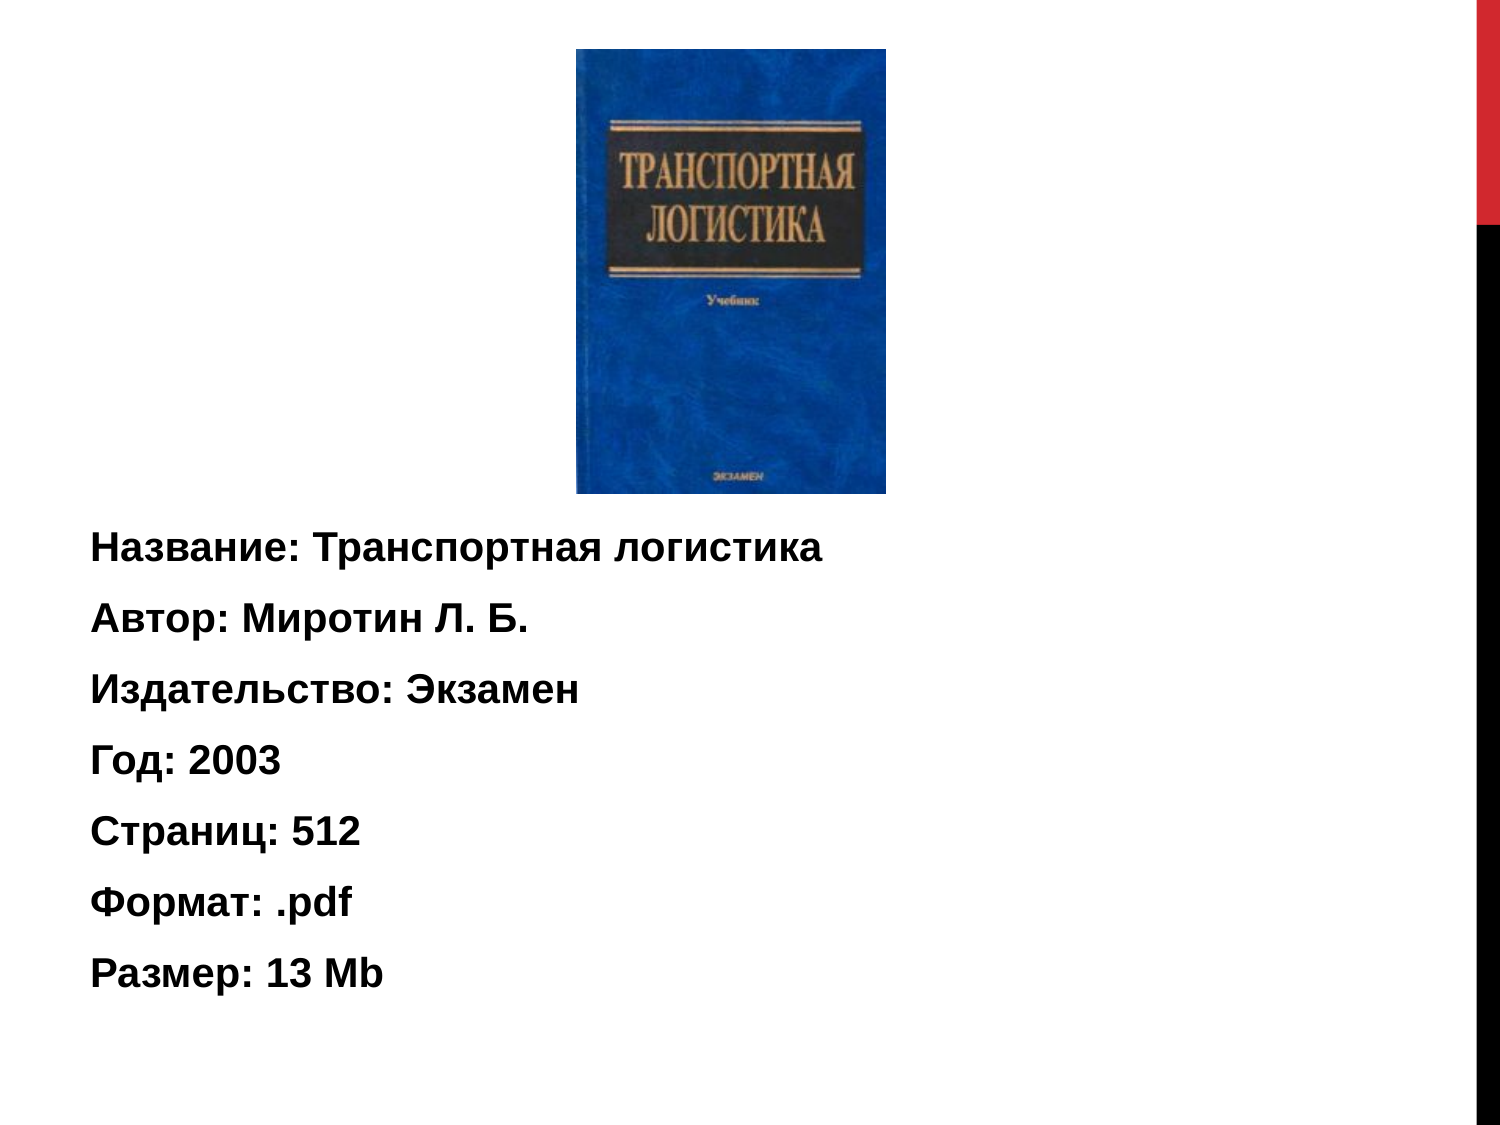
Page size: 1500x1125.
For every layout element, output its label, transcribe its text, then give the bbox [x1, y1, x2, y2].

list Название: Транспортная логистика Автор: Миротин Л. Б. Издательство: Экзамен Год: 2003 Страниц: 512 Формат: .pdf Размер: 13 Mb [75, 512, 1425, 1005]
picture [575, 49, 887, 495]
